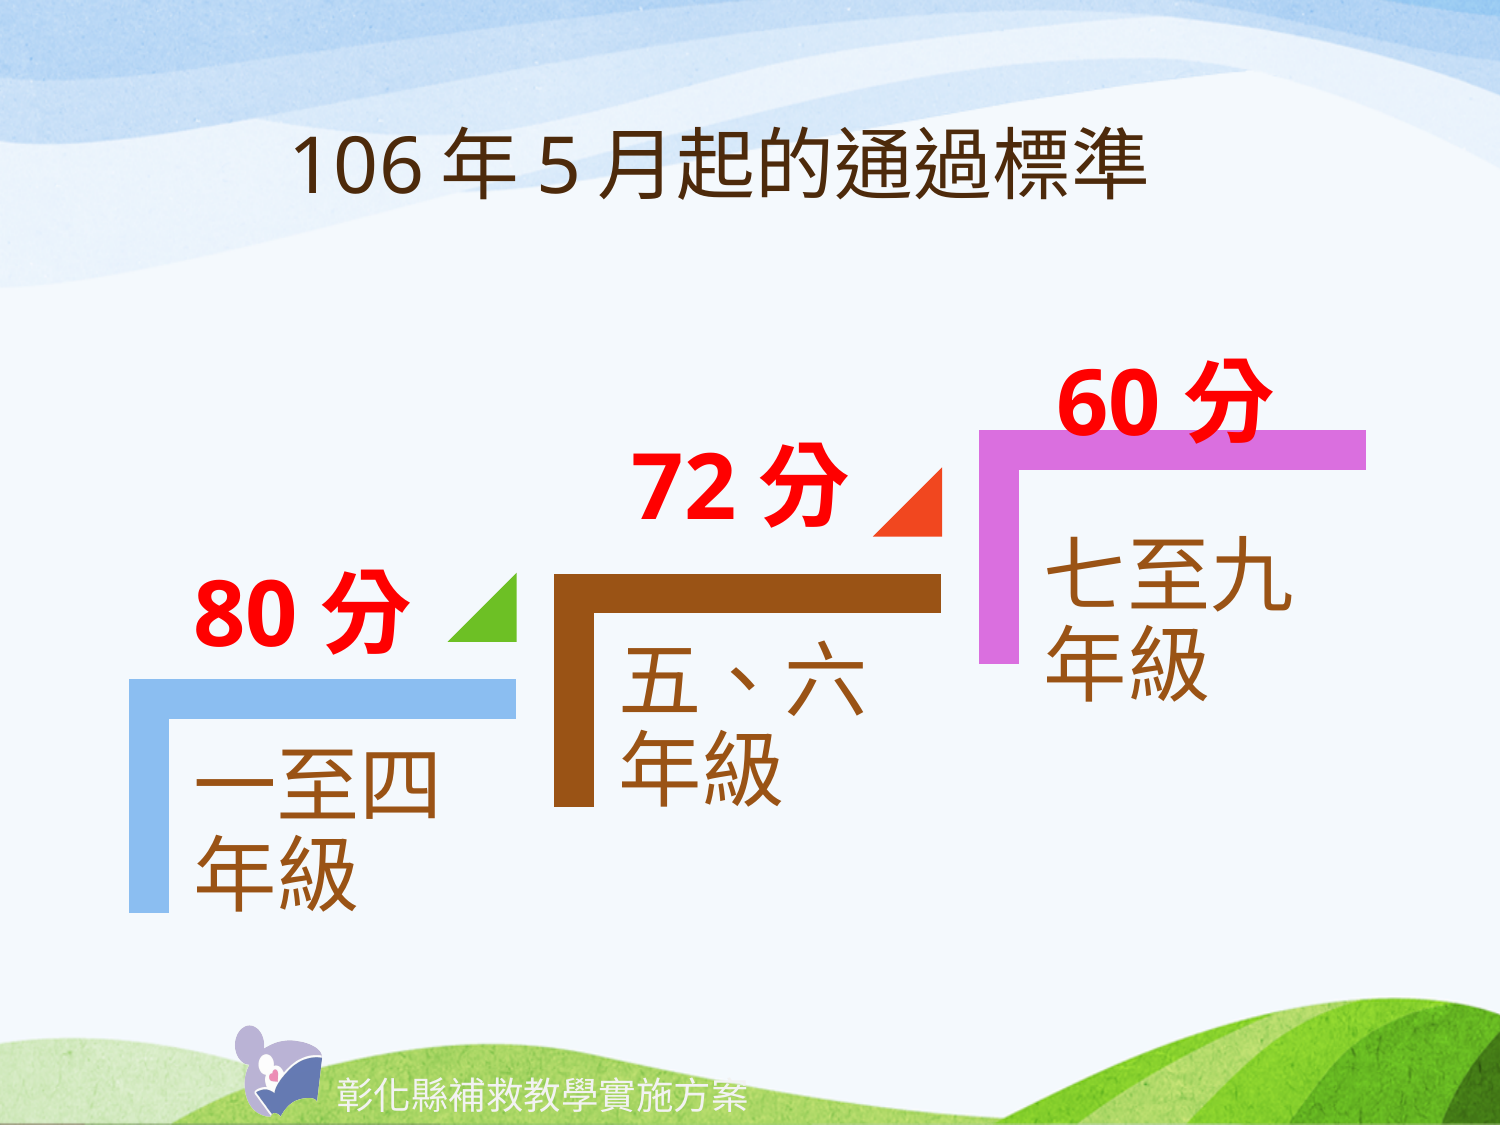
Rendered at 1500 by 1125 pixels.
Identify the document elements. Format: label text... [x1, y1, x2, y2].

title 106年5月起的通過標準 [221, 56, 1218, 219]
text_box 60分 [1041, 336, 1304, 399]
picture [0, 0, 1500, 1125]
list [129, 399, 1367, 1094]
